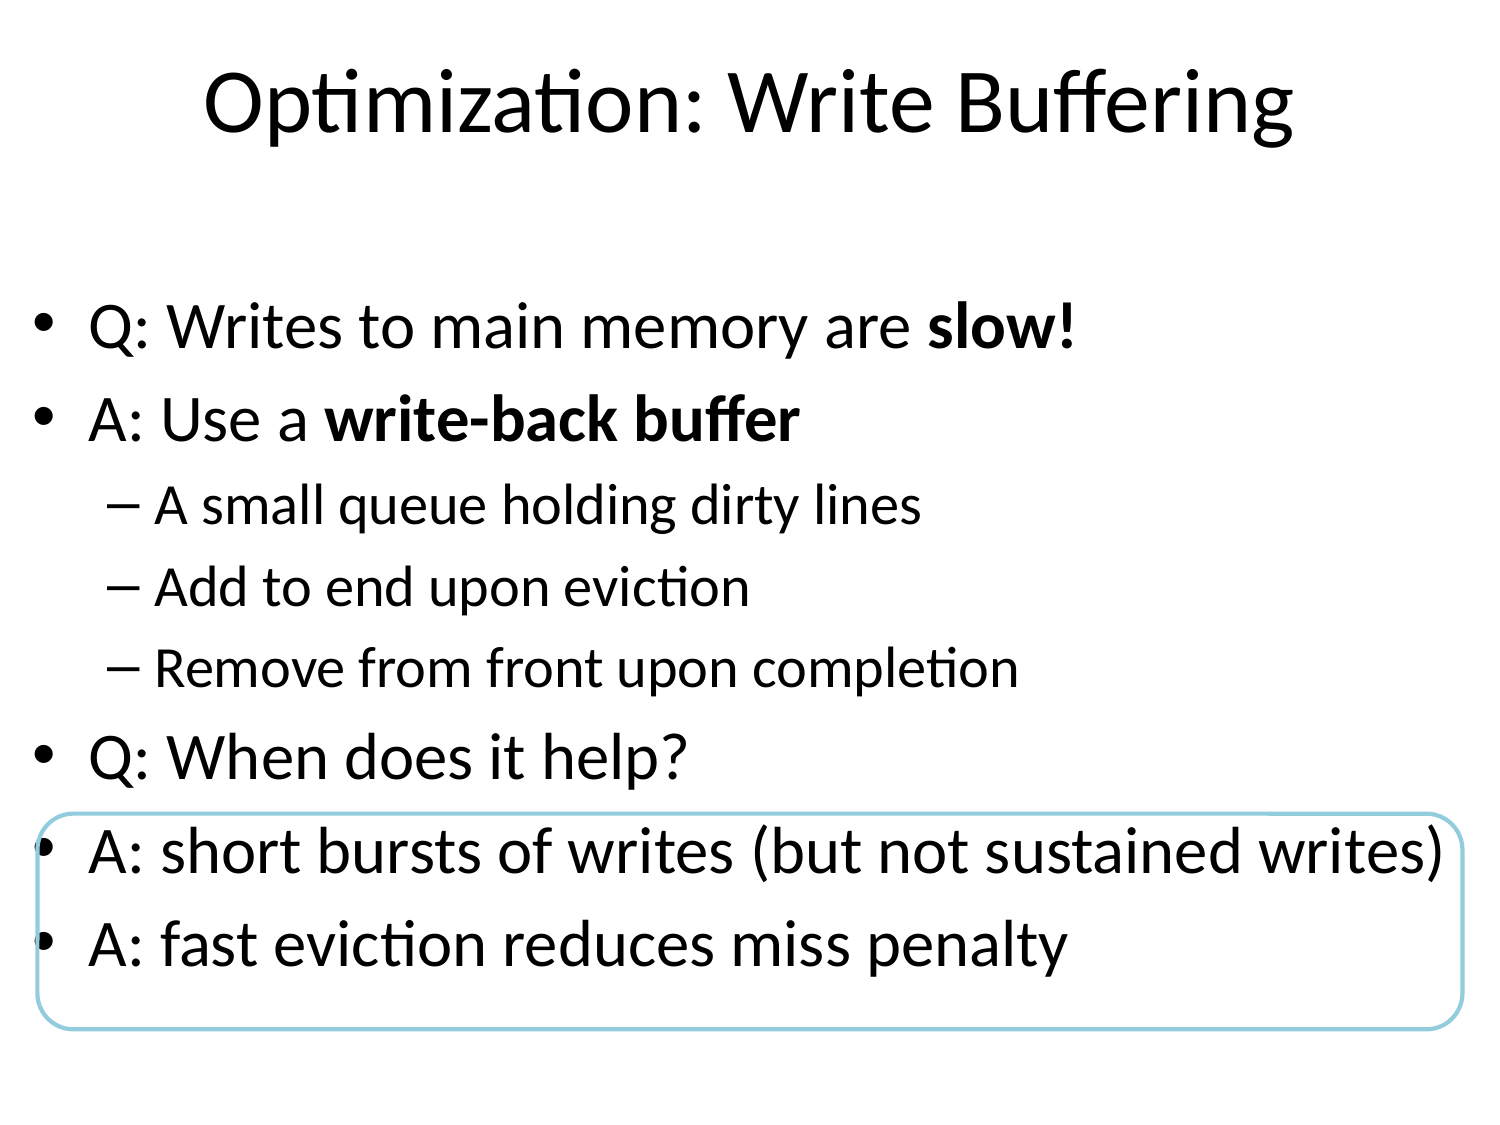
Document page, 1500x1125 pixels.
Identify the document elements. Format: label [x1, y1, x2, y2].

text_box [35, 811, 1465, 1032]
list [17, 273, 1483, 1017]
title [75, 2, 1425, 190]
